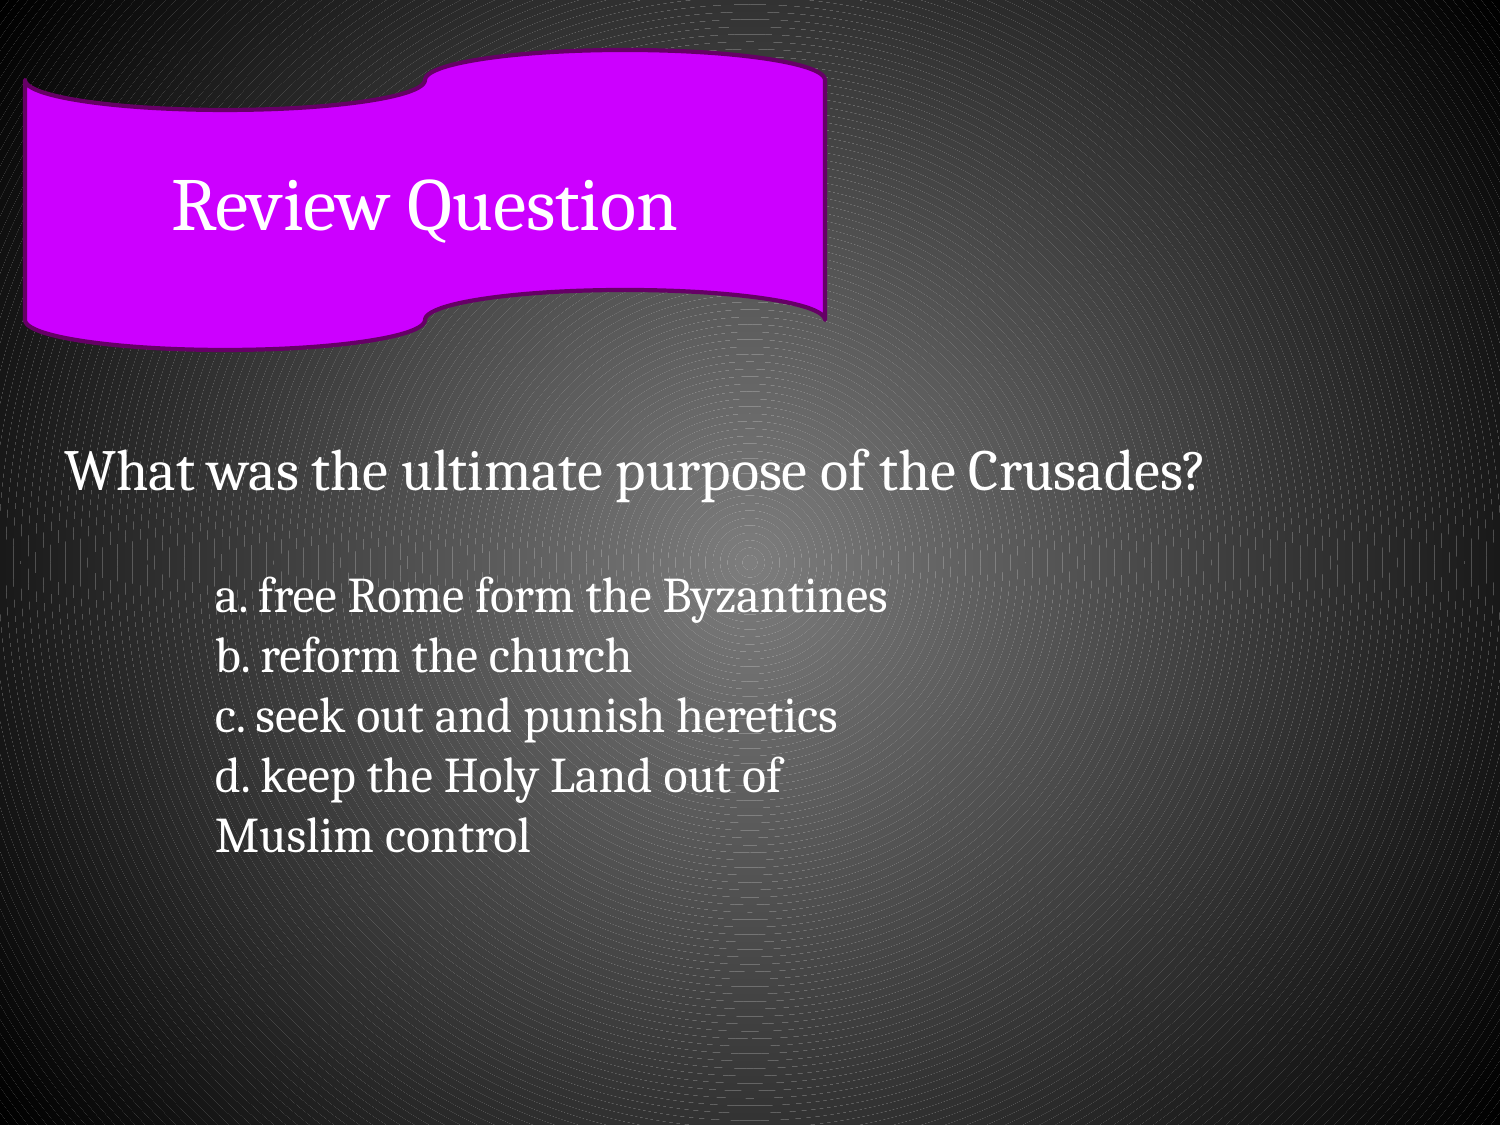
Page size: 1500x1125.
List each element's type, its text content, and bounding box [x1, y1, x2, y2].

text_box Review Question [22, 47, 828, 353]
text_box What was the ultimate purpose of the Crusades? a. free Rome form the Byzantines b. reform the church c. seek out and punish heretics d. keep the Holy Land out of Muslim control [50, 425, 1500, 870]
